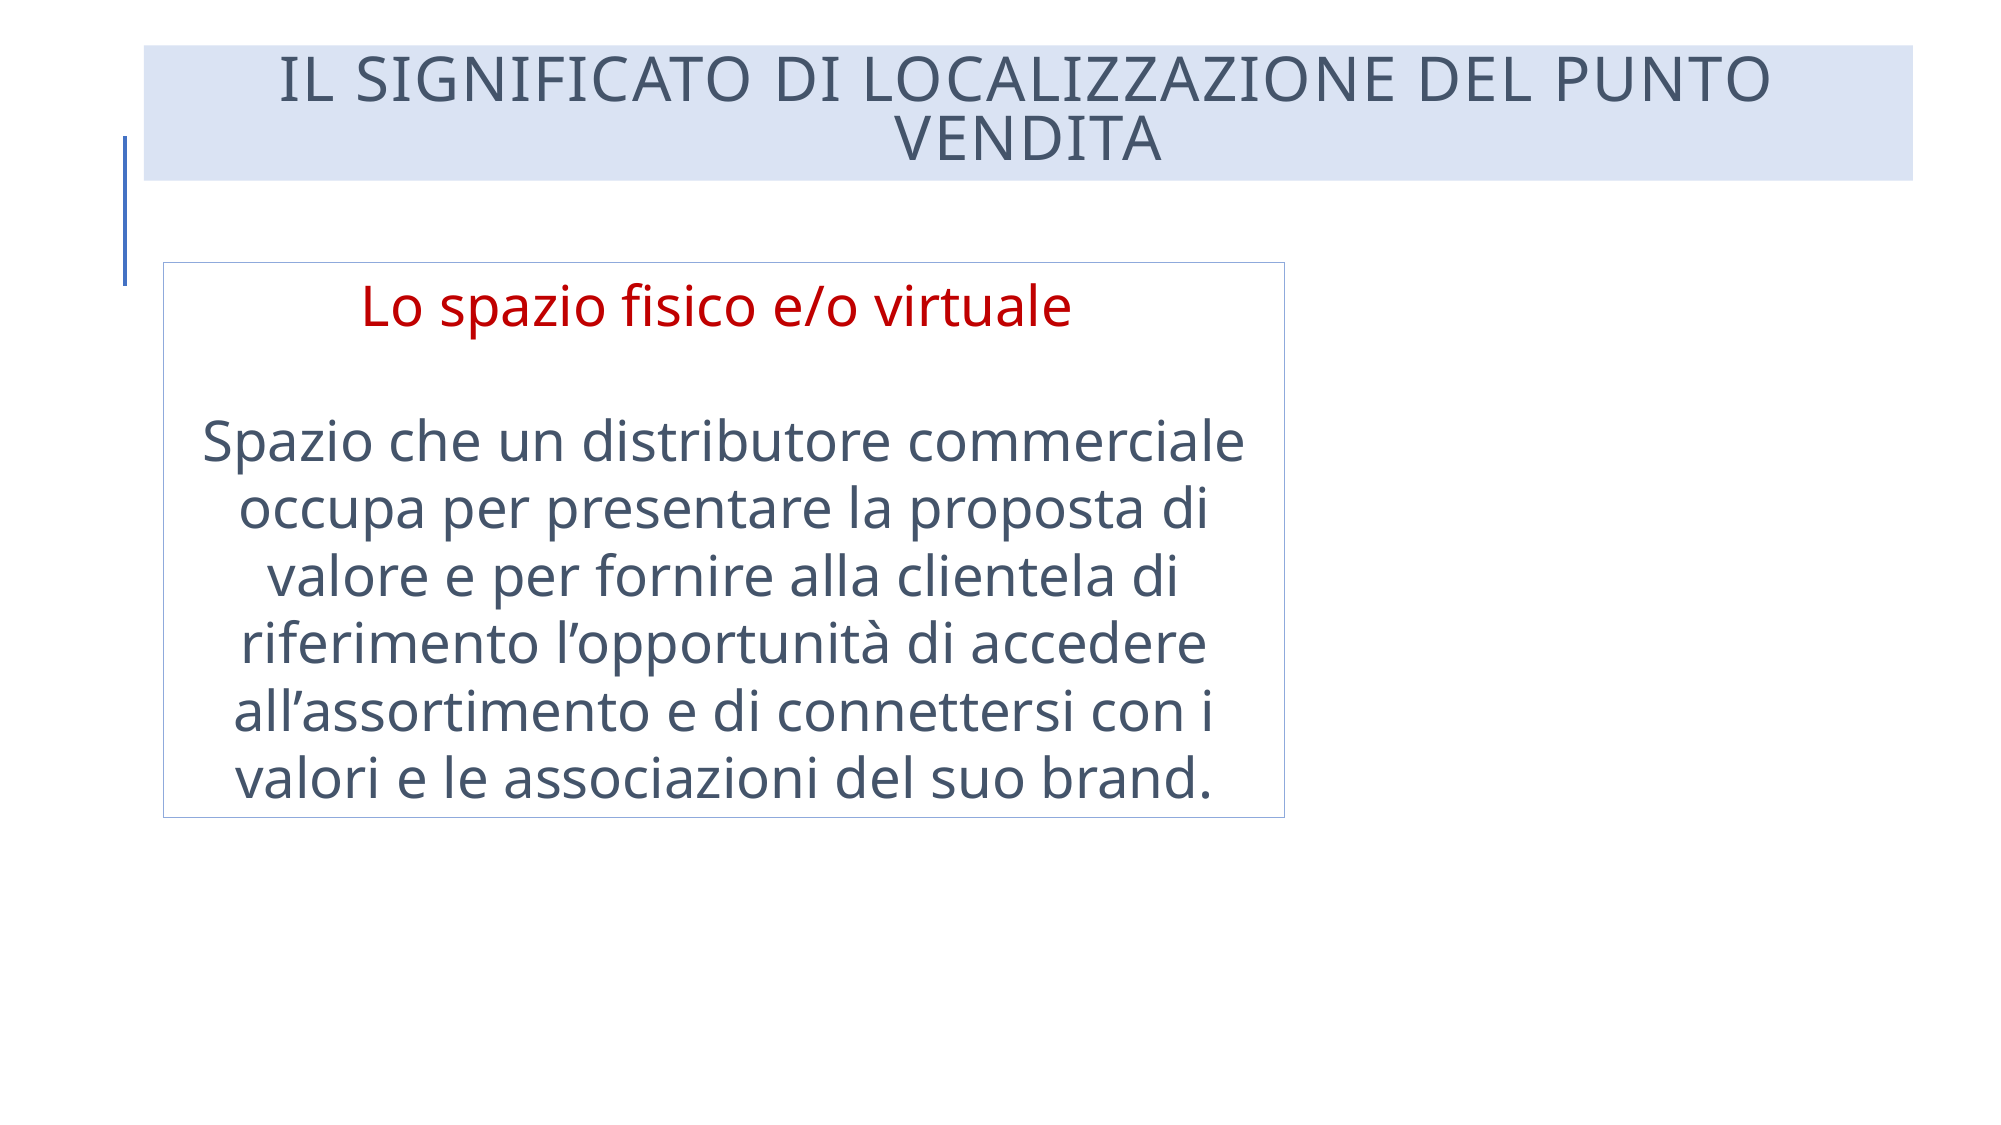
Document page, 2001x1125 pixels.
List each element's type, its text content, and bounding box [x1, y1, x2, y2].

text_box Lo spazio fisico e/o virtuale Spazio che un distributore commerciale occupa per presentare la proposta di valore e per fornire alla clientela di riferimento l’opportunità di accedere all’assortimento e di connettersi con i valori e le associazioni del suo brand. [163, 262, 1285, 818]
title IL SIGNIFICATO DI LOCALIZZAZIONE DEL PUNTO VENDITA [143, 45, 1913, 181]
